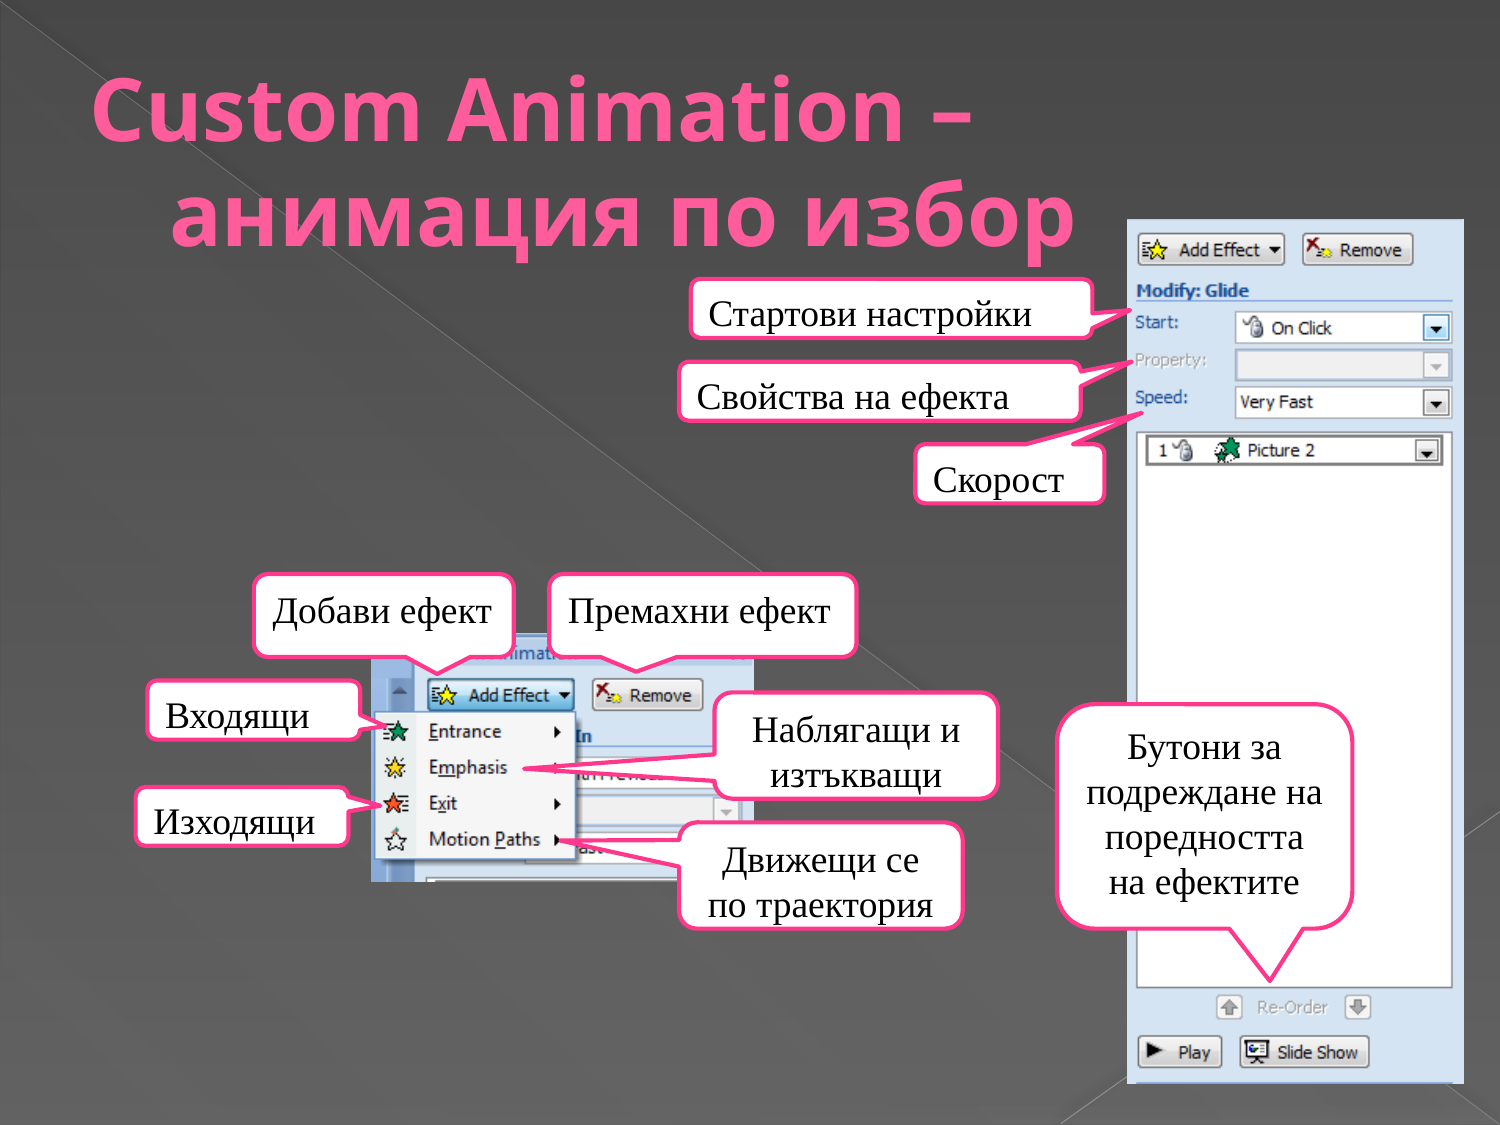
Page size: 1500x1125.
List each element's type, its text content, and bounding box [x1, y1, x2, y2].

text_box Стартови настройки [688, 276, 1118, 341]
text_box Бутони за подреждане на поредността на ефектите [1054, 702, 1118, 931]
title Custom Animation – анимация по избор [75, 43, 1425, 274]
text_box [135, 573, 999, 929]
picture [1127, 219, 1465, 1085]
text_box Свойства на ефекта [676, 359, 1118, 423]
text_box Скорост [913, 417, 1118, 506]
